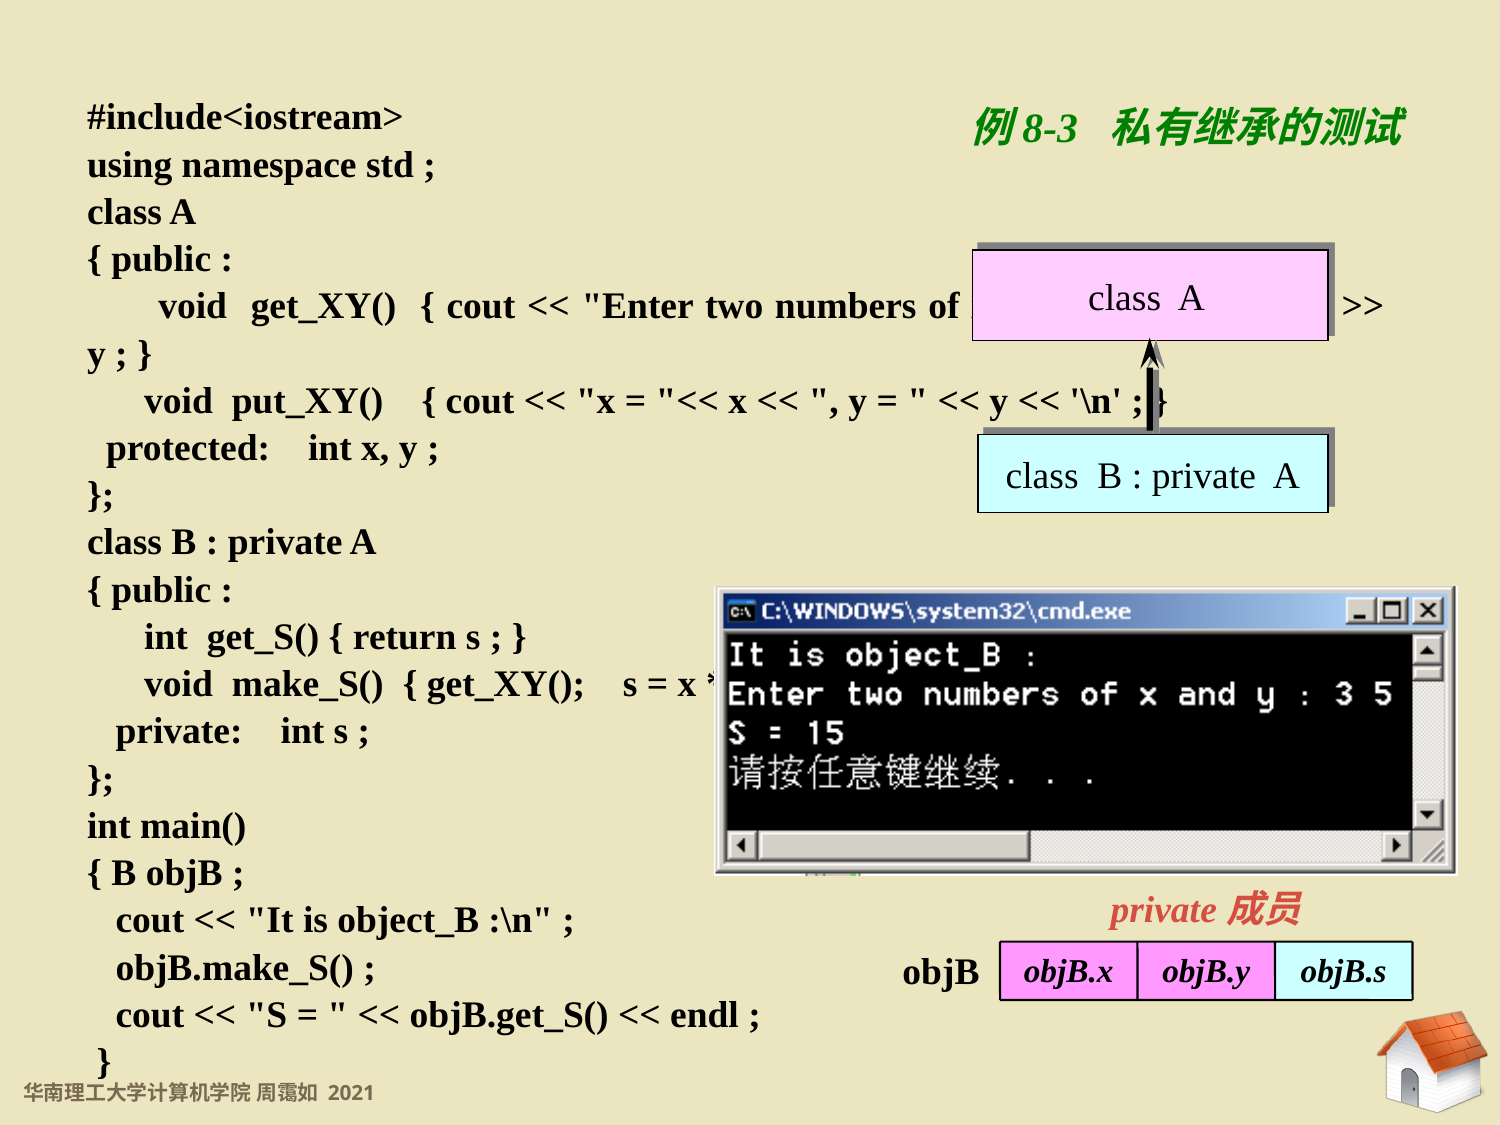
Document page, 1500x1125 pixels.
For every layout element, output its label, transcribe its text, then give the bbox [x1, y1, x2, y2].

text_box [887, 885, 1413, 1001]
text_box #include<iostream> using namespace std ; class A { public : void get_XY() { cout << "Enter two numbers of x and y : " ; cin >> x >> y ; } void put_XY() { cout << "x = "<< x << ", y = " << y << '\n' ; } protected: int x, y ; }; class B : private A { public : int get_S() { return s ; } void make_S() { get_XY(); s = x * y ; } private: int s ; }; int main() { B objB ; cout << "It is object_B :\n" ; objB.make_S() ; cout << "S = " << objB.get_S() << endl ; } [72, 82, 1400, 1090]
picture [1375, 999, 1488, 1124]
text_box 例8-3 私有继承的测试 [955, 88, 1426, 159]
title 8.2.1 访问控制 [137, 87, 1375, 275]
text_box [972, 249, 1329, 513]
picture [714, 585, 1458, 876]
